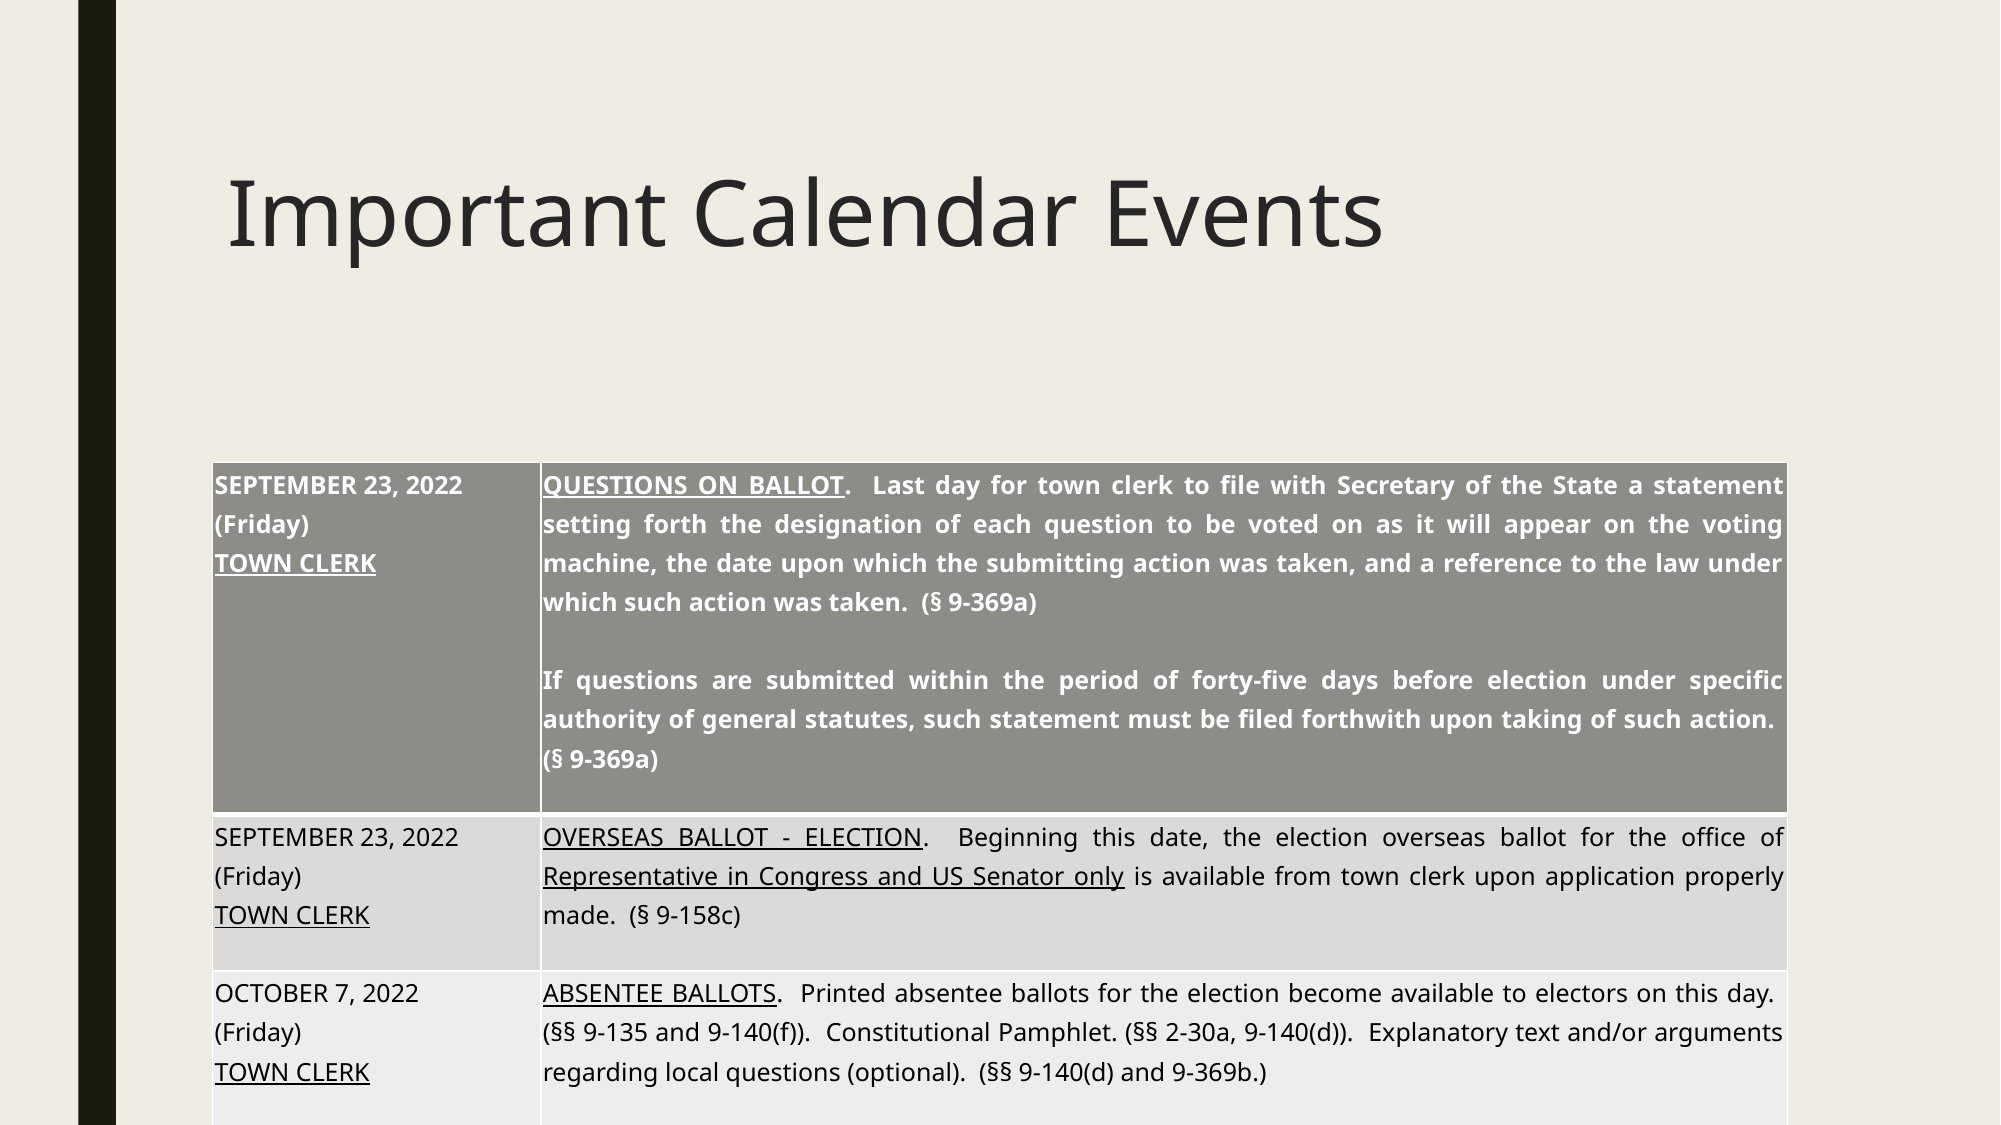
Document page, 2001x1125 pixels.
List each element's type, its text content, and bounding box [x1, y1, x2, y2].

table_header QUESTIONS ON BALLOT. Last day for town clerk to file with Secretary of the State a statement setting forth the designation of each question to be voted on as it will appear on the voting machine, the date upon which the submitting action was taken, and a reference to the law under which such action was taken. (§ 9-369a) If questions are submitted within the period of forty-five days before election under specific authority of general statutes, such statement must be filed forthwith upon taking of such action. (§ 9-369a) [542, 463, 1787, 812]
title Important Calendar Events [212, 161, 1788, 375]
table_cell SEPTEMBER 23, 2022 (Friday) TOWN CLERK [213, 817, 540, 970]
table_cell OCTOBER 7, 2022 (Friday) TOWN CLERK [213, 972, 540, 1125]
table_header SEPTEMBER 23, 2022 (Friday) TOWN CLERK [213, 463, 540, 812]
table_cell ABSENTEE BALLOTS. Printed absentee ballots for the election become available to electors on this day. (§§ 9-135 and 9-140(f)). Constitutional Pamphlet. (§§ 2-30a, 9-140(d)). Explanatory text and/or arguments regarding local questions (optional). (§§ 9-140(d) and 9-369b.) [542, 972, 1787, 1125]
table_cell OVERSEAS BALLOT - ELECTION. Beginning this date, the election overseas ballot for the office of Representative in Congress and US Senator only is available from town clerk upon application properly made. (§ 9-158c) [542, 817, 1787, 970]
